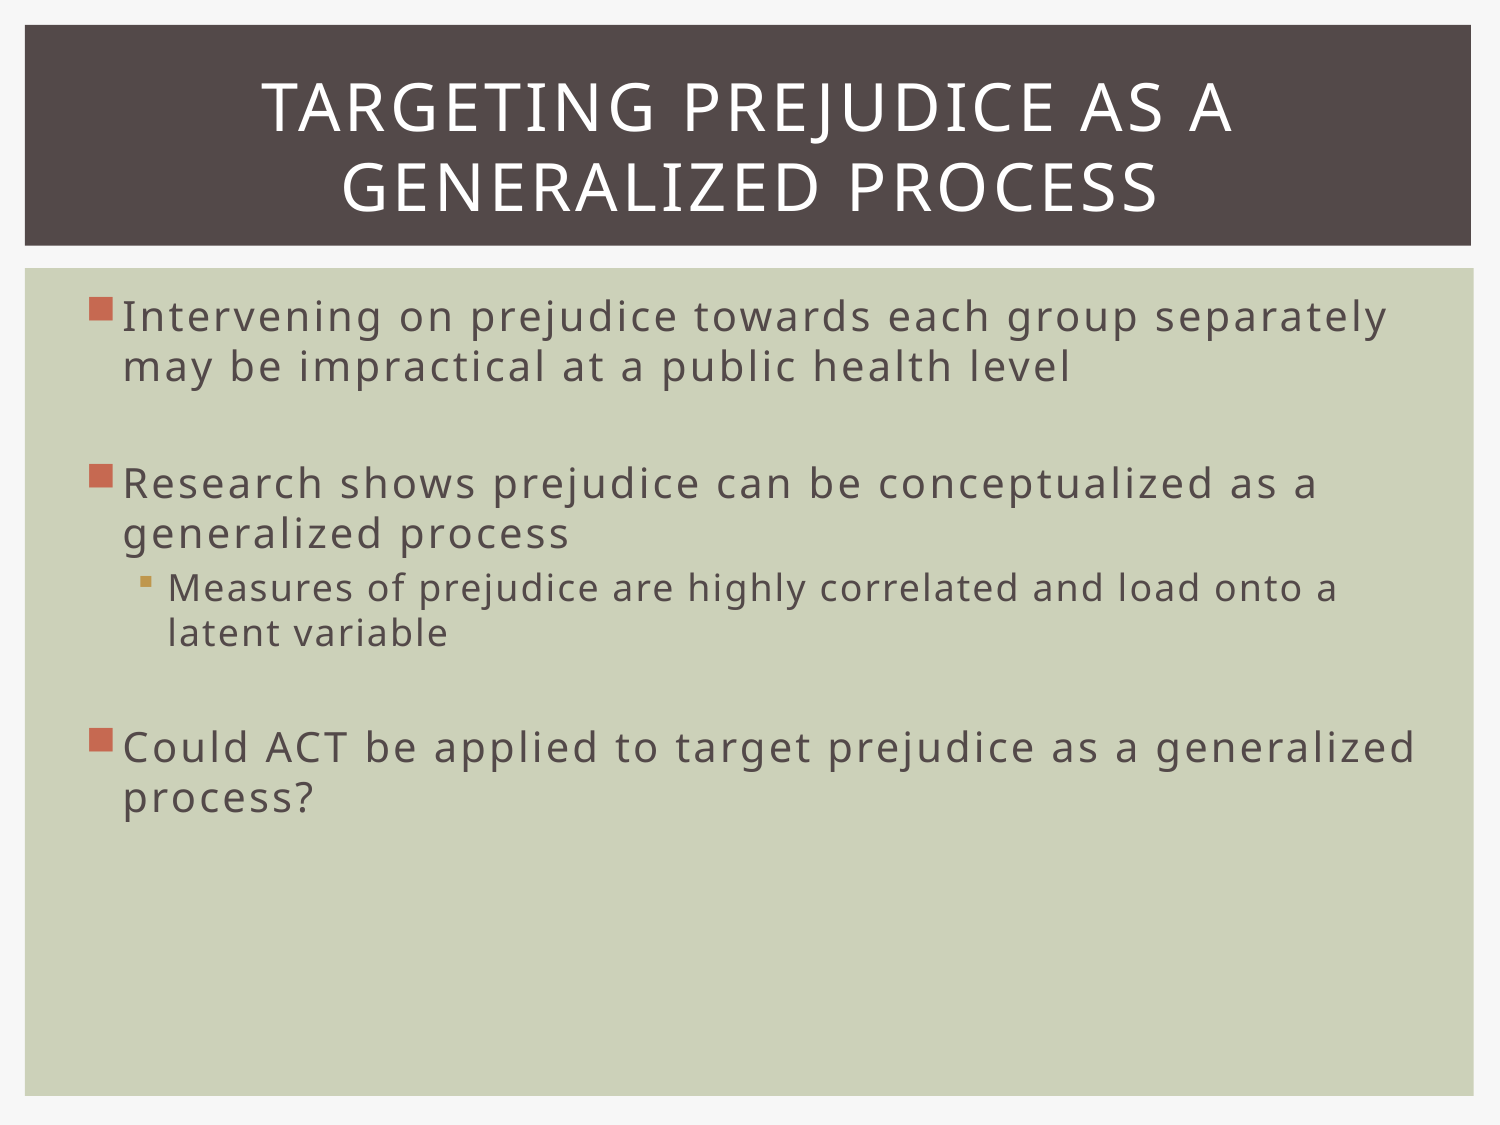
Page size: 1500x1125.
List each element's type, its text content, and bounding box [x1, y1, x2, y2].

title targeting prejudice as a generalized process [62, 58, 1438, 232]
list Intervening on prejudice towards each group separately may be impractical at a public health level Research shows prejudice can be conceptualized as a generalized process Measures of prejudice are highly correlated and load onto a latent variable Could ACT be applied to target prejudice as a generalized process? [62, 281, 1442, 1063]
